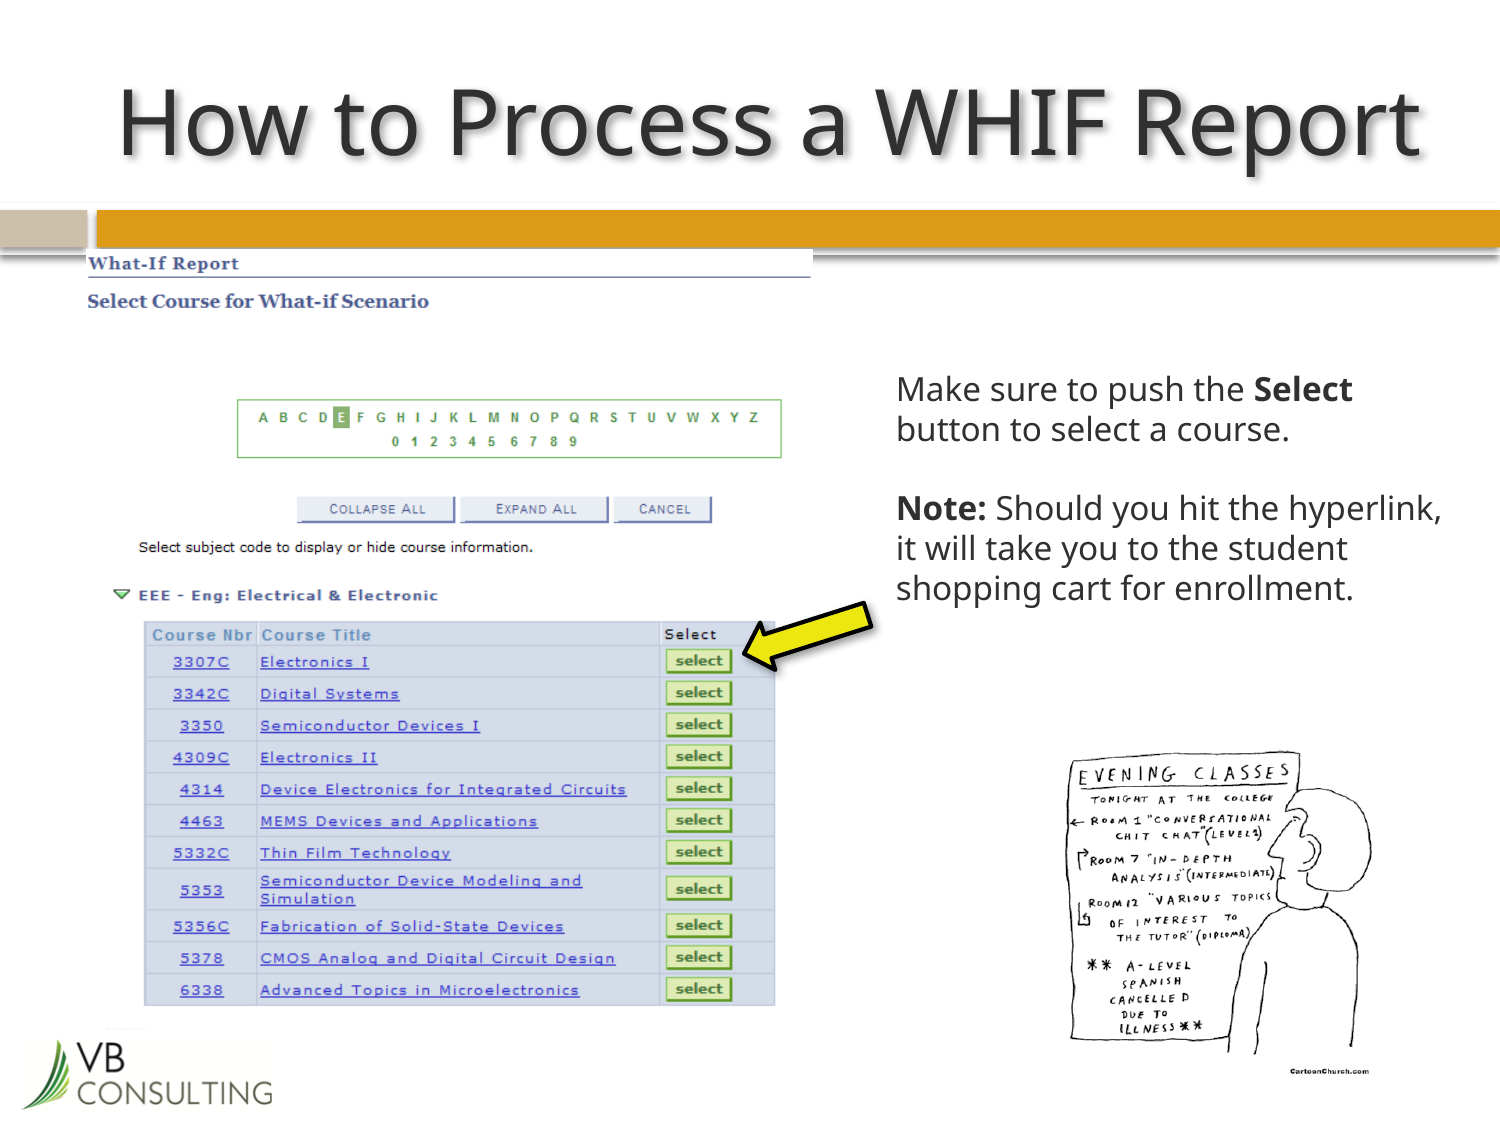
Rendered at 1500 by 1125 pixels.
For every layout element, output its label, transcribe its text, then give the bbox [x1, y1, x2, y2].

picture [21, 249, 853, 1111]
text_box Make sure to push the Select button to select a course. Note: Should you hit the hyperlink, it will take you to the student shopping cart for enrollment. [880, 360, 1469, 705]
title How to Process a WHIF Report [100, 37, 1438, 200]
picture [1062, 739, 1376, 1079]
text_box [858, 602, 872, 631]
